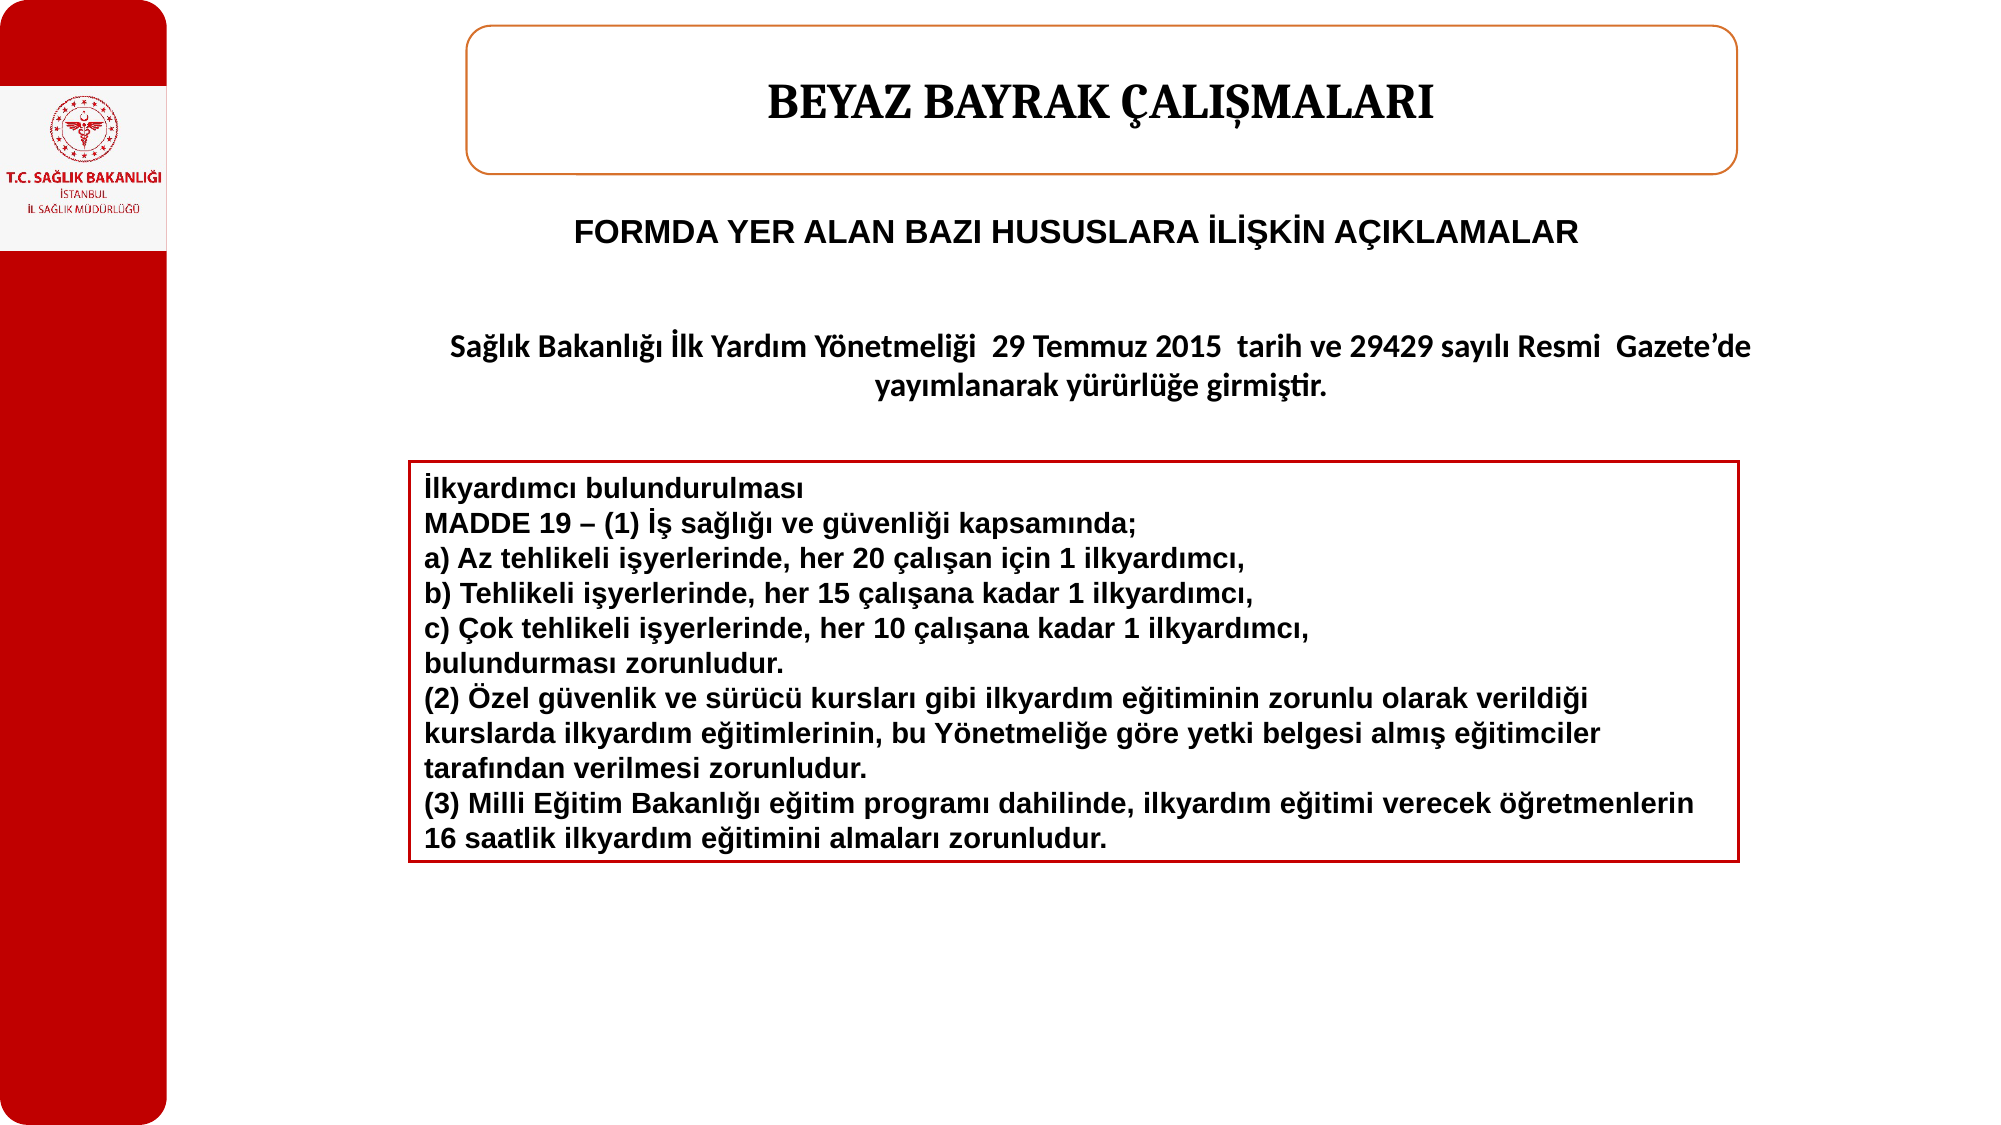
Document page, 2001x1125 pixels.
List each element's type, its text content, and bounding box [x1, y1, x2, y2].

text_box FORMDA YER ALAN BAZI HUSUSLARA İLİŞKİN AÇIKLAMALAR [573, 209, 1974, 250]
text_box İlkyardımcı bulundurulması MADDE 19 – (1) İş sağlığı ve güvenliği kapsamında; a) Az tehlikeli işyerlerinde, her 20 çalışan için 1 ilkyardımcı, b) Tehlikeli işyerlerinde, her 15 çalışana kadar 1 ilkyardımcı, c) Çok tehlikeli işyerlerinde, her 10 çalışana kadar 1 ilkyardımcı, bulundurması zorunludur. (2) Özel güvenlik ve sürücü kursları gibi ilkyardım eğitiminin zorunlu olarak verildiği kurslarda ilkyardım eğitimlerinin, bu Yönetmeliğe göre yetki belgesi almış eğitimciler tarafından verilmesi zorunludur. (3) Milli Eğitim Bakanlığı eğitim programı dahilinde, ilkyardım eğitimi verecek öğretmenlerin 16 saatlik ilkyardım eğitimini almaları zorunludur. [409, 461, 1739, 862]
text_box Sağlık Bakanlığı İlk Yardım Yönetmeliği 29 Temmuz 2015 tarih ve 29429 sayılı Resmi Gazete’de yayımlanarak yürürlüğe girmiştir. [422, 316, 1781, 412]
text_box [466, 25, 1738, 175]
picture [0, 86, 167, 251]
